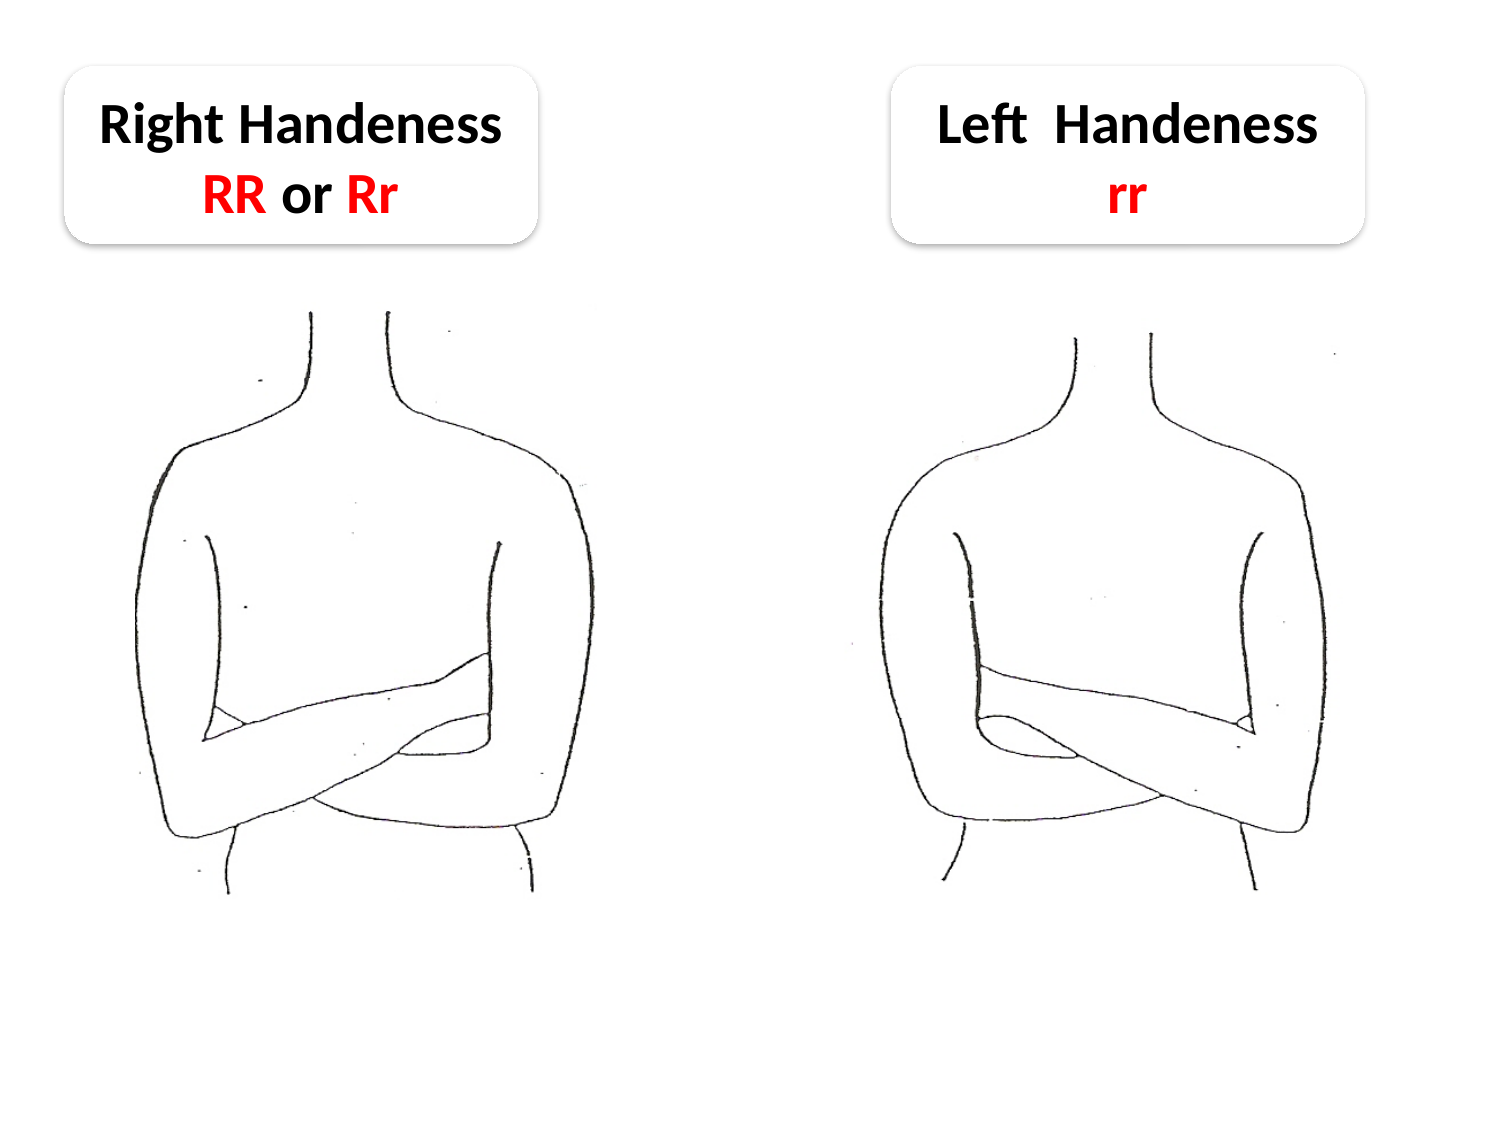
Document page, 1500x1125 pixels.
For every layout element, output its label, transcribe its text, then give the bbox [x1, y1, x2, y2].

picture [844, 314, 1343, 897]
text_box Right Handeness RR or Rr [64, 66, 538, 244]
picture [135, 302, 597, 903]
text_box Left Handeness rr [891, 66, 1365, 244]
